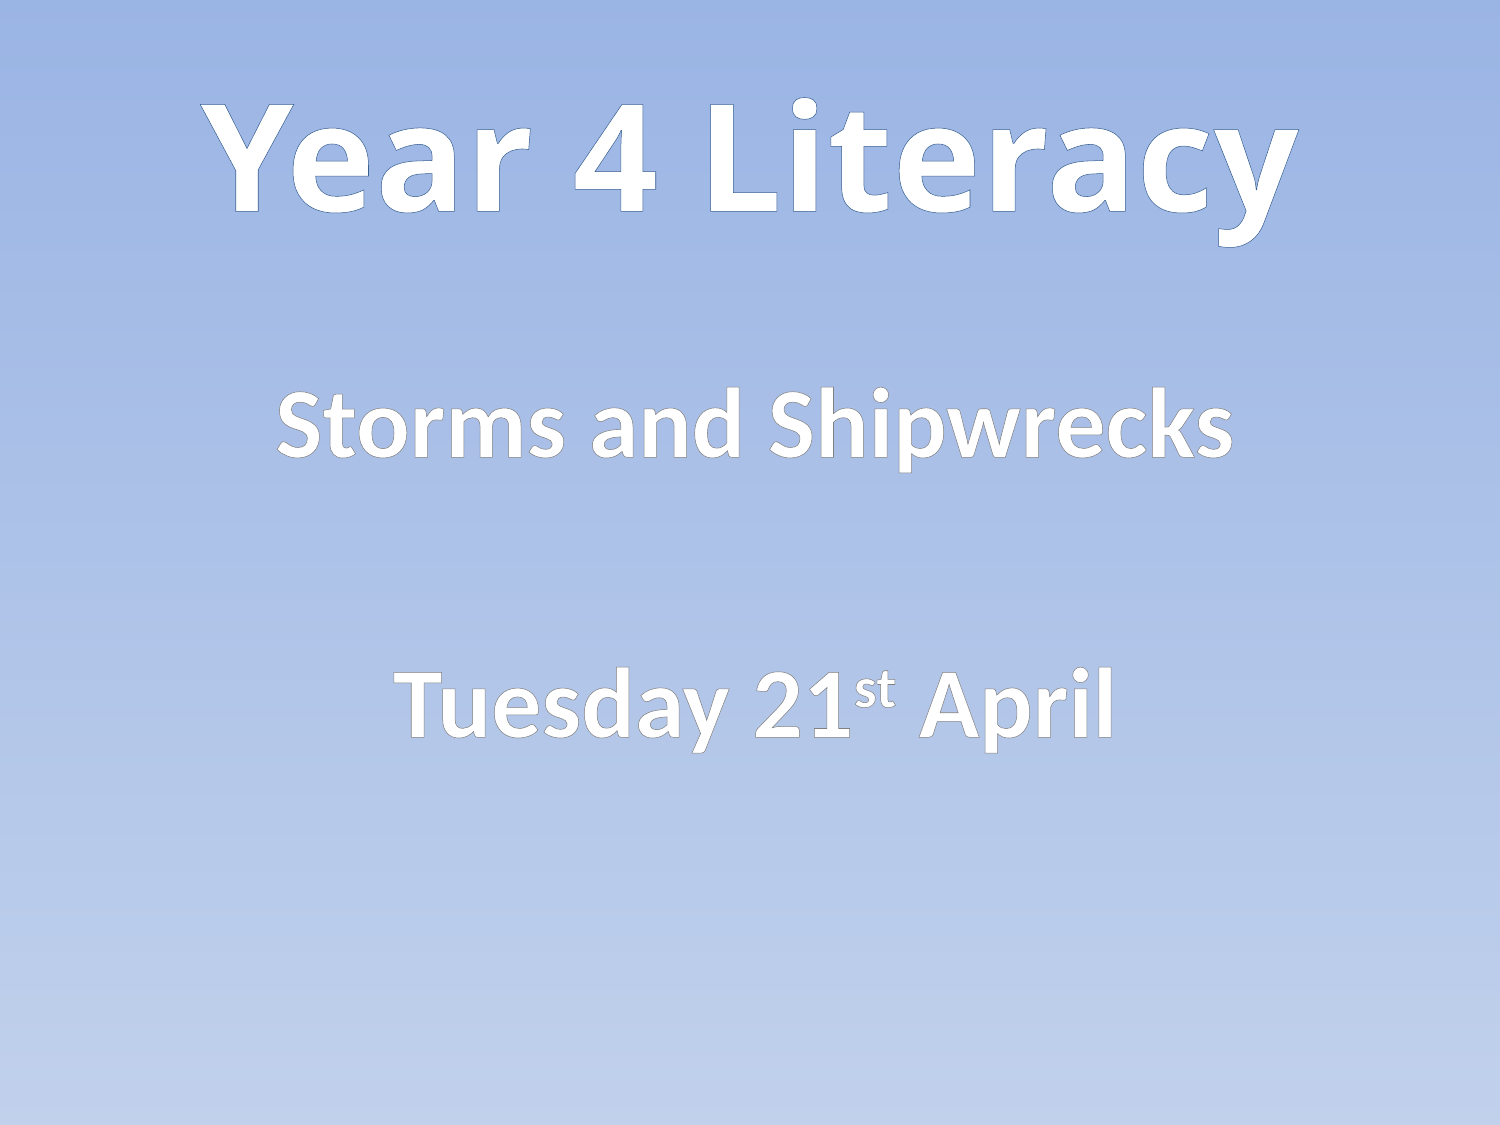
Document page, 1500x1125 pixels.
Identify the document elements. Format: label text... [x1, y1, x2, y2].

title Year 4 Literacy [112, 30, 1388, 273]
subtitle Storms and Shipwrecks Tuesday 21st April [230, 349, 1281, 638]
